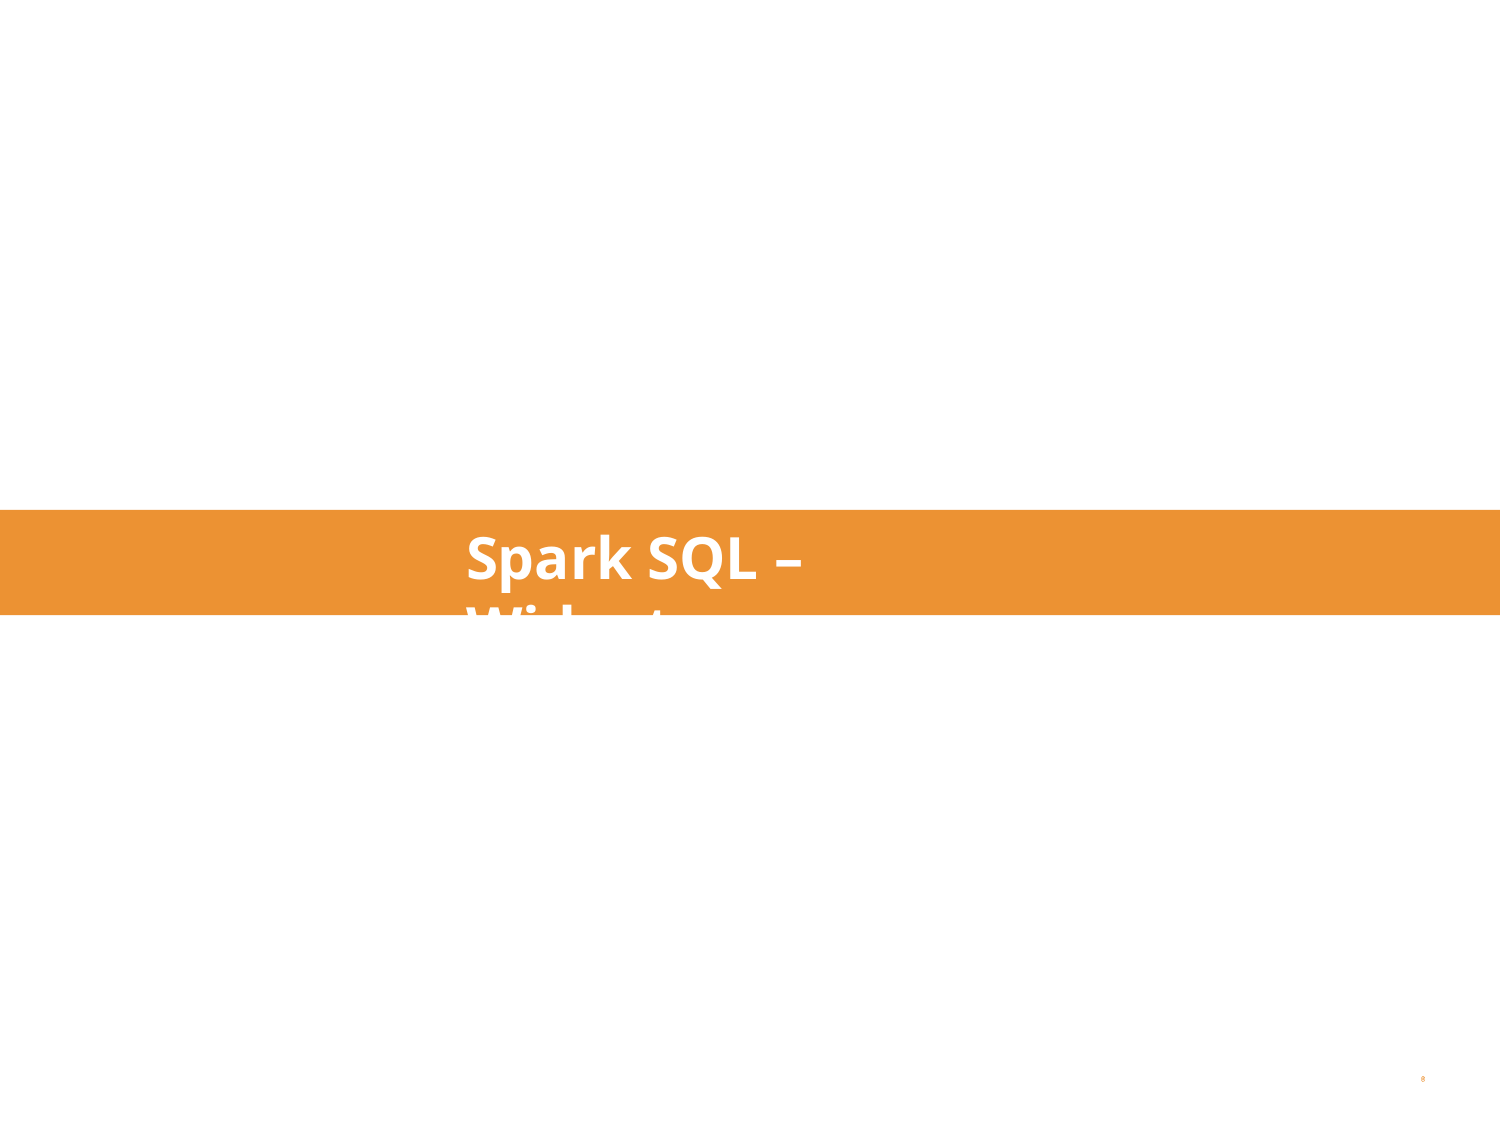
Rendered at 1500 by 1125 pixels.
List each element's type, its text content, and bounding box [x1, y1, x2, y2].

text_box [0, 509, 1500, 616]
title Spark SQL – Widgets [463, 519, 1036, 710]
